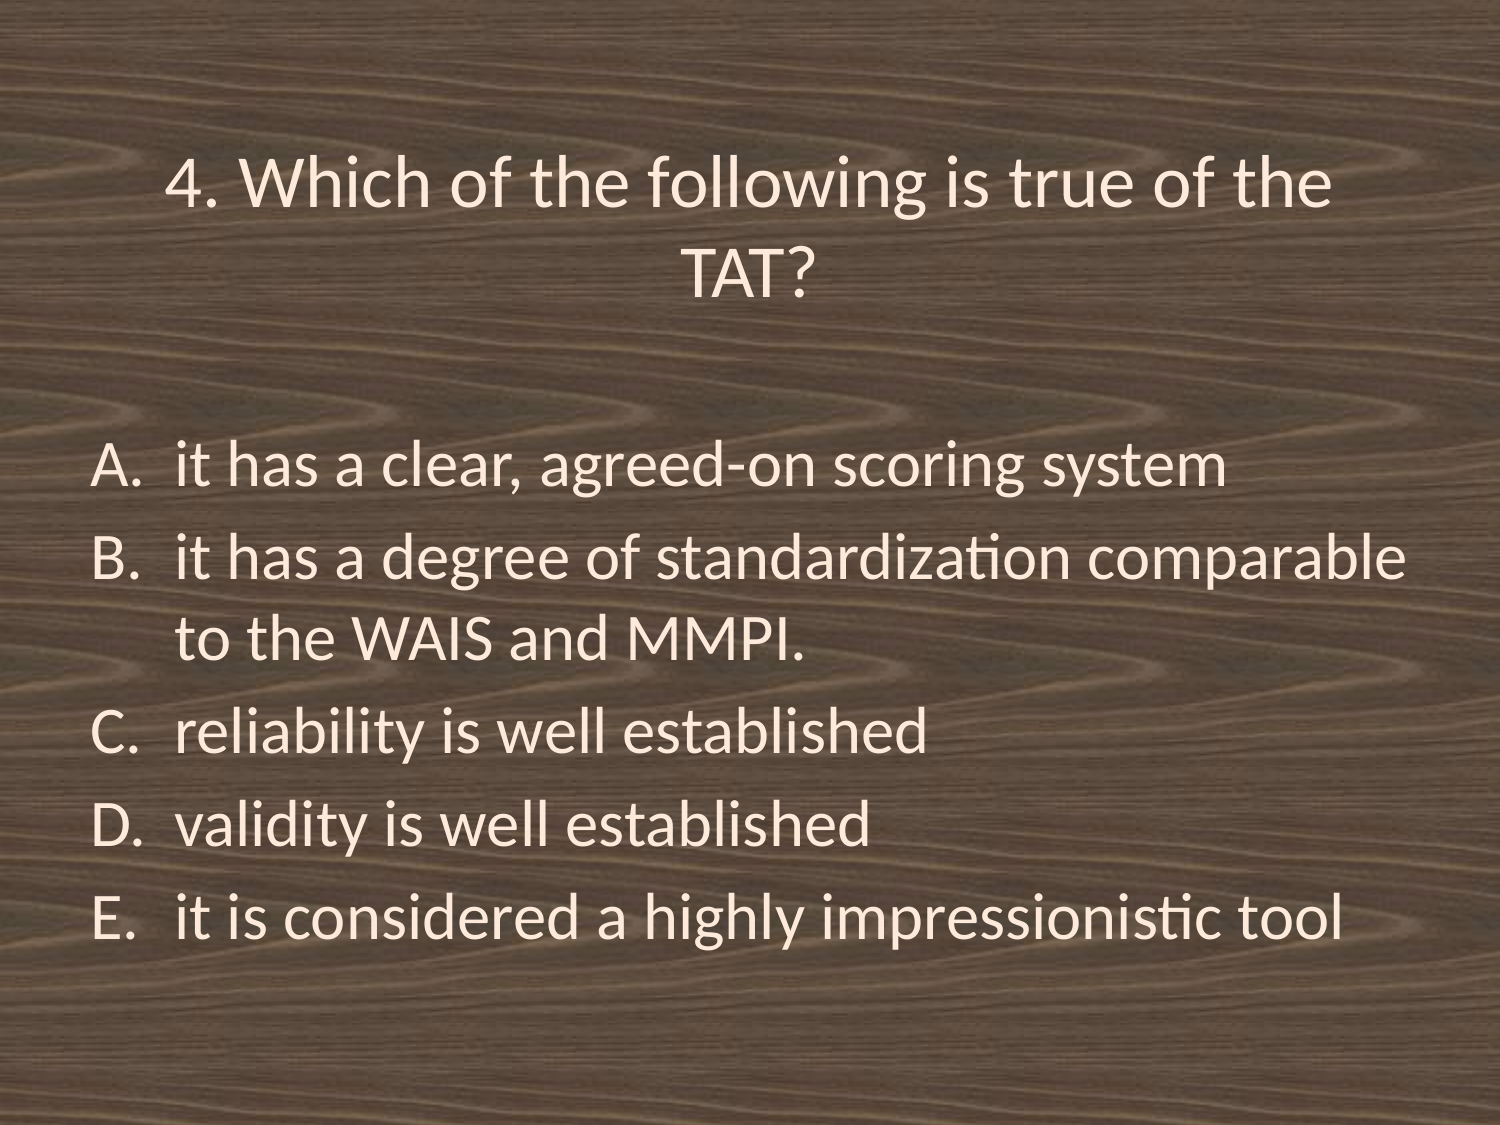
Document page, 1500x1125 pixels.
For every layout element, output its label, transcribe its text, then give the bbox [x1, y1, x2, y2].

title 4. Which of the following is true of the TAT? [74, 44, 1426, 401]
list it has a clear, agreed-on scoring system it has a degree of standardization comparable to the WAIS and MMPI. reliability is well established validity is well established it is considered a highly impressionistic tool [74, 412, 1426, 1006]
